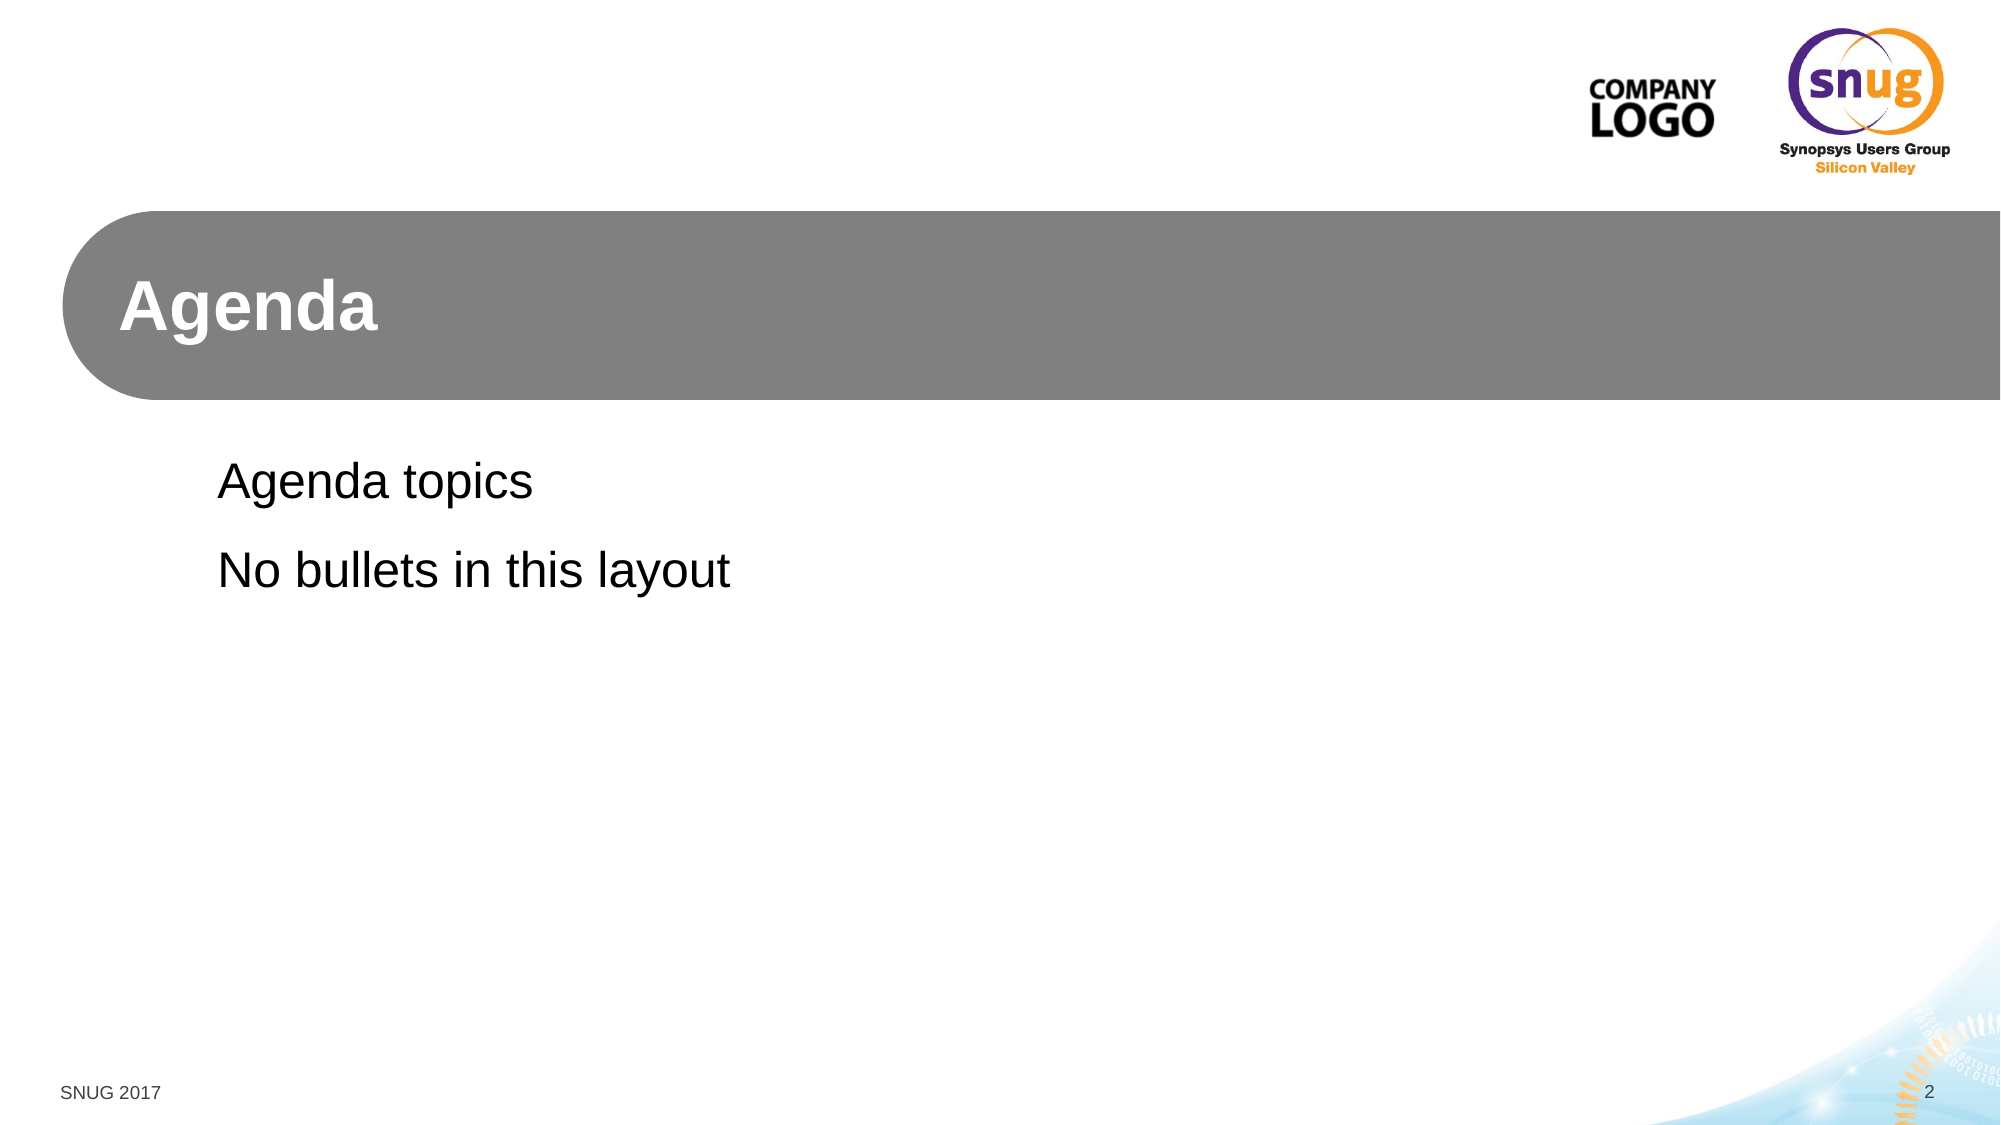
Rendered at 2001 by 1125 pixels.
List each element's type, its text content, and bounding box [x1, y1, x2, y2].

picture [497, 400, 2000, 1125]
title Agenda [103, 208, 2000, 396]
picture [497, 0, 2000, 208]
list Agenda topics No bullets in this layout [202, 441, 1929, 1043]
